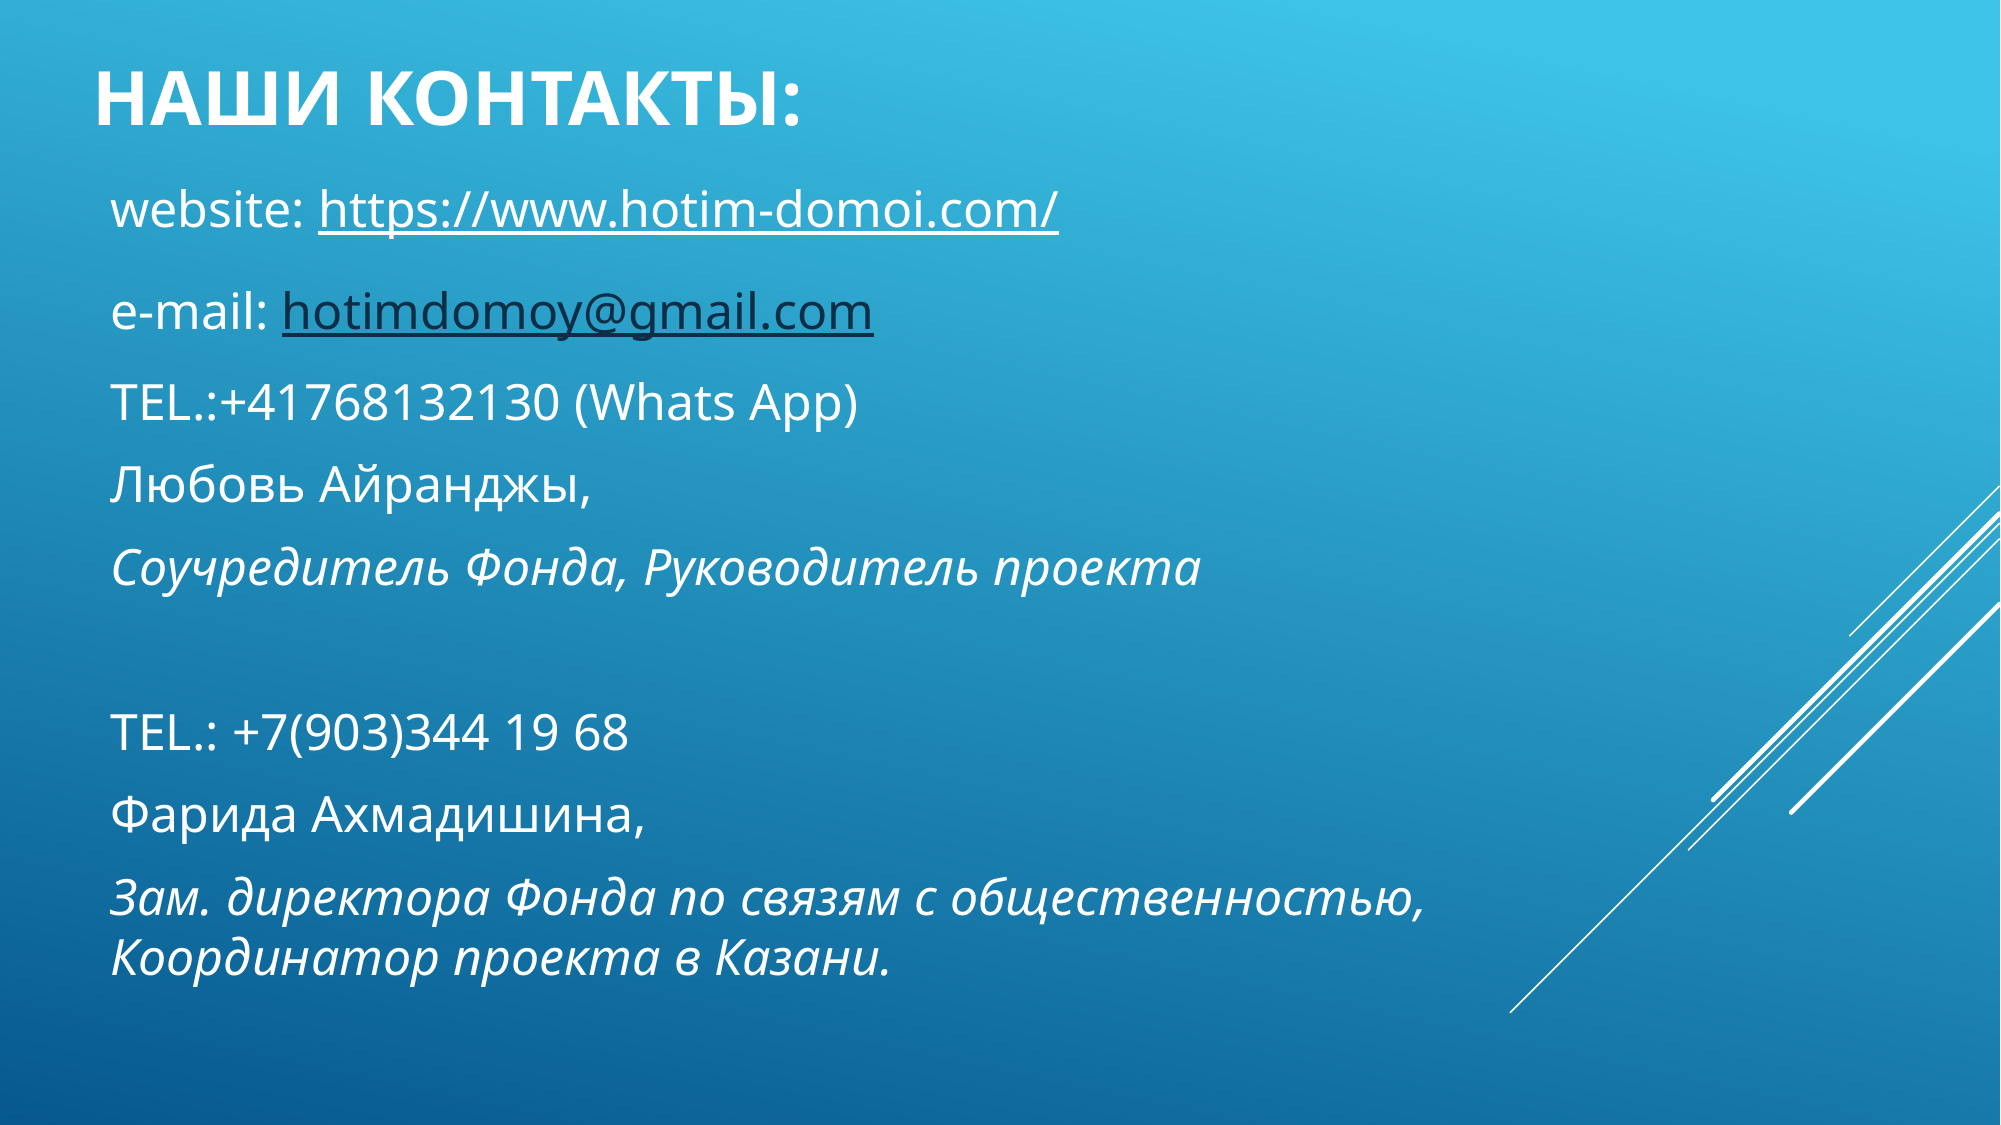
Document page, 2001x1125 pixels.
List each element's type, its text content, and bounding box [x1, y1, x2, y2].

title Наши контакты: [77, 0, 1478, 192]
list website: https://www.hotim-domoi.com/ e-mail: hotimdomoy@gmail.com TEL.:+41768132130 (Whats App) Любовь Айранджы, Соучредитель Фонда, Руководитель проекта TEL.: +7(903)344 19 68 Фарида Ахмадишина, Зам. директора Фонда по связям с общественностью, Координатор проекта в Казани. [95, 161, 1744, 1125]
